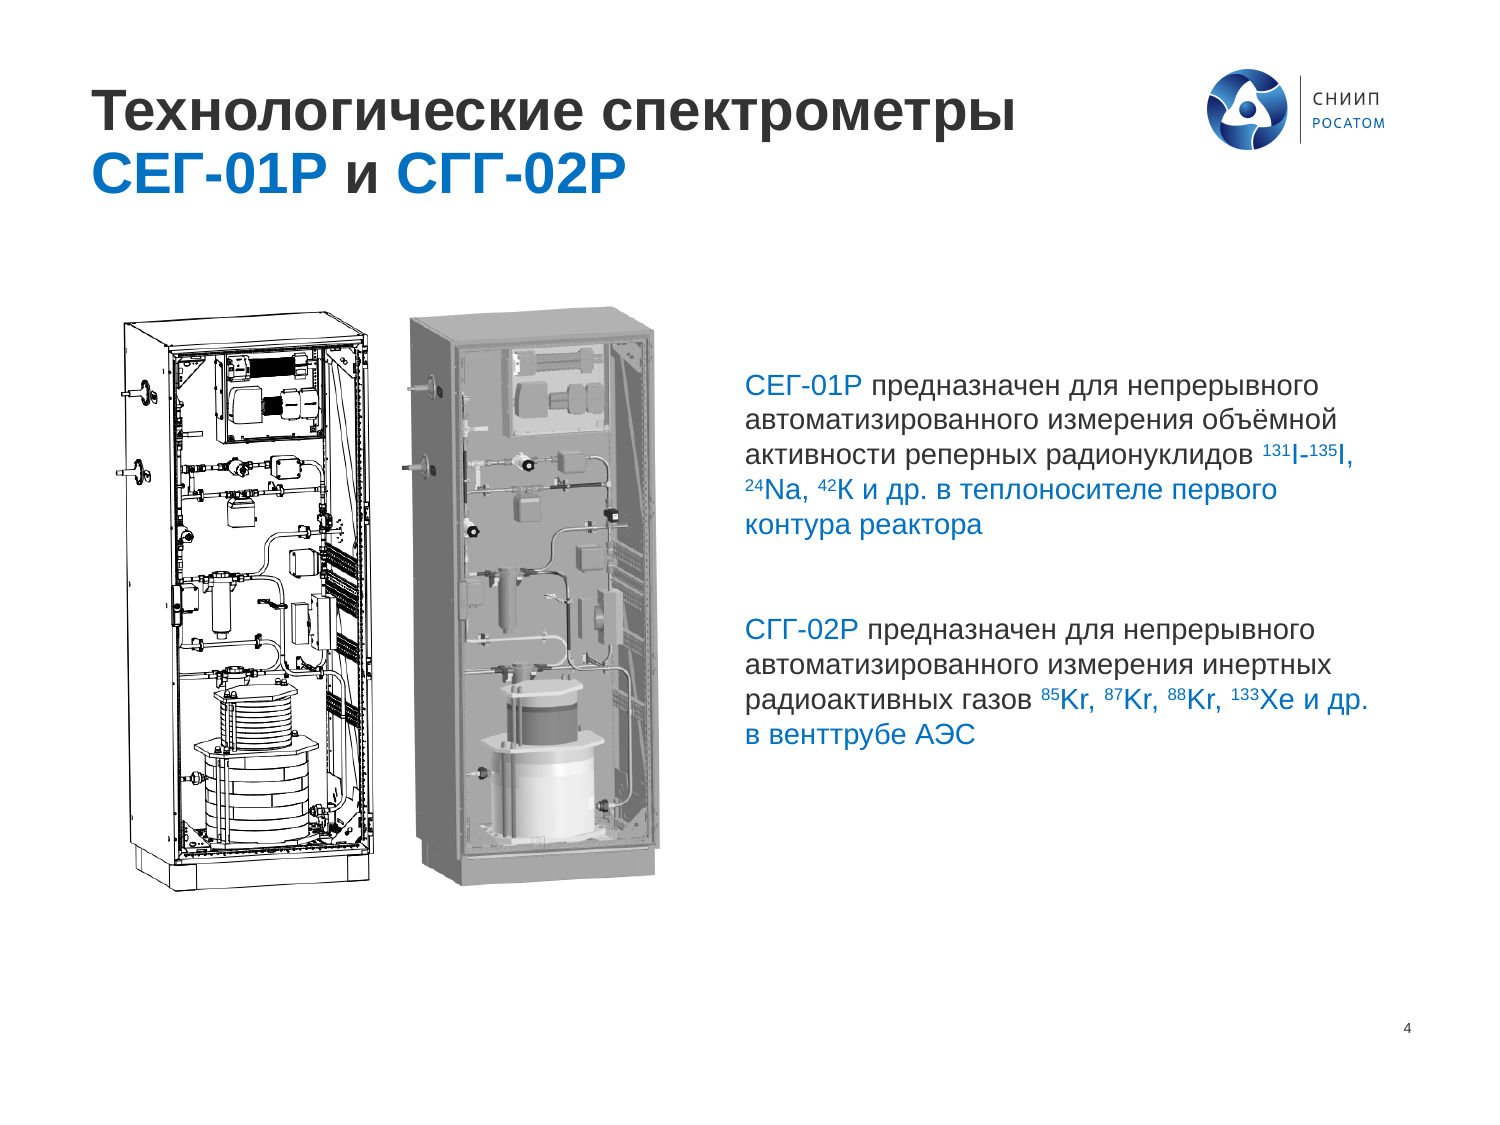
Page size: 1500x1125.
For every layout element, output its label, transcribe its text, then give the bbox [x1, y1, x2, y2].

title Технологические спектрометры СЕГ-01Р и СГГ-02Р [91, 80, 1139, 232]
picture [1207, 69, 1384, 150]
list СЕГ-01Р предназначен для непрерывного автоматизированного измерения объёмной активности реперных радионуклидов 131I-135I, 24Na, 42К и др. в теплоносителе первого контура реактора СГГ-02Р предназначен для непрерывного автоматизированного измерения инертных радиоактивных газов 85Kr, 87Kr, 88Kr, 133Xe и др. в венттрубе АЭС [745, 365, 1388, 682]
picture [111, 272, 670, 894]
